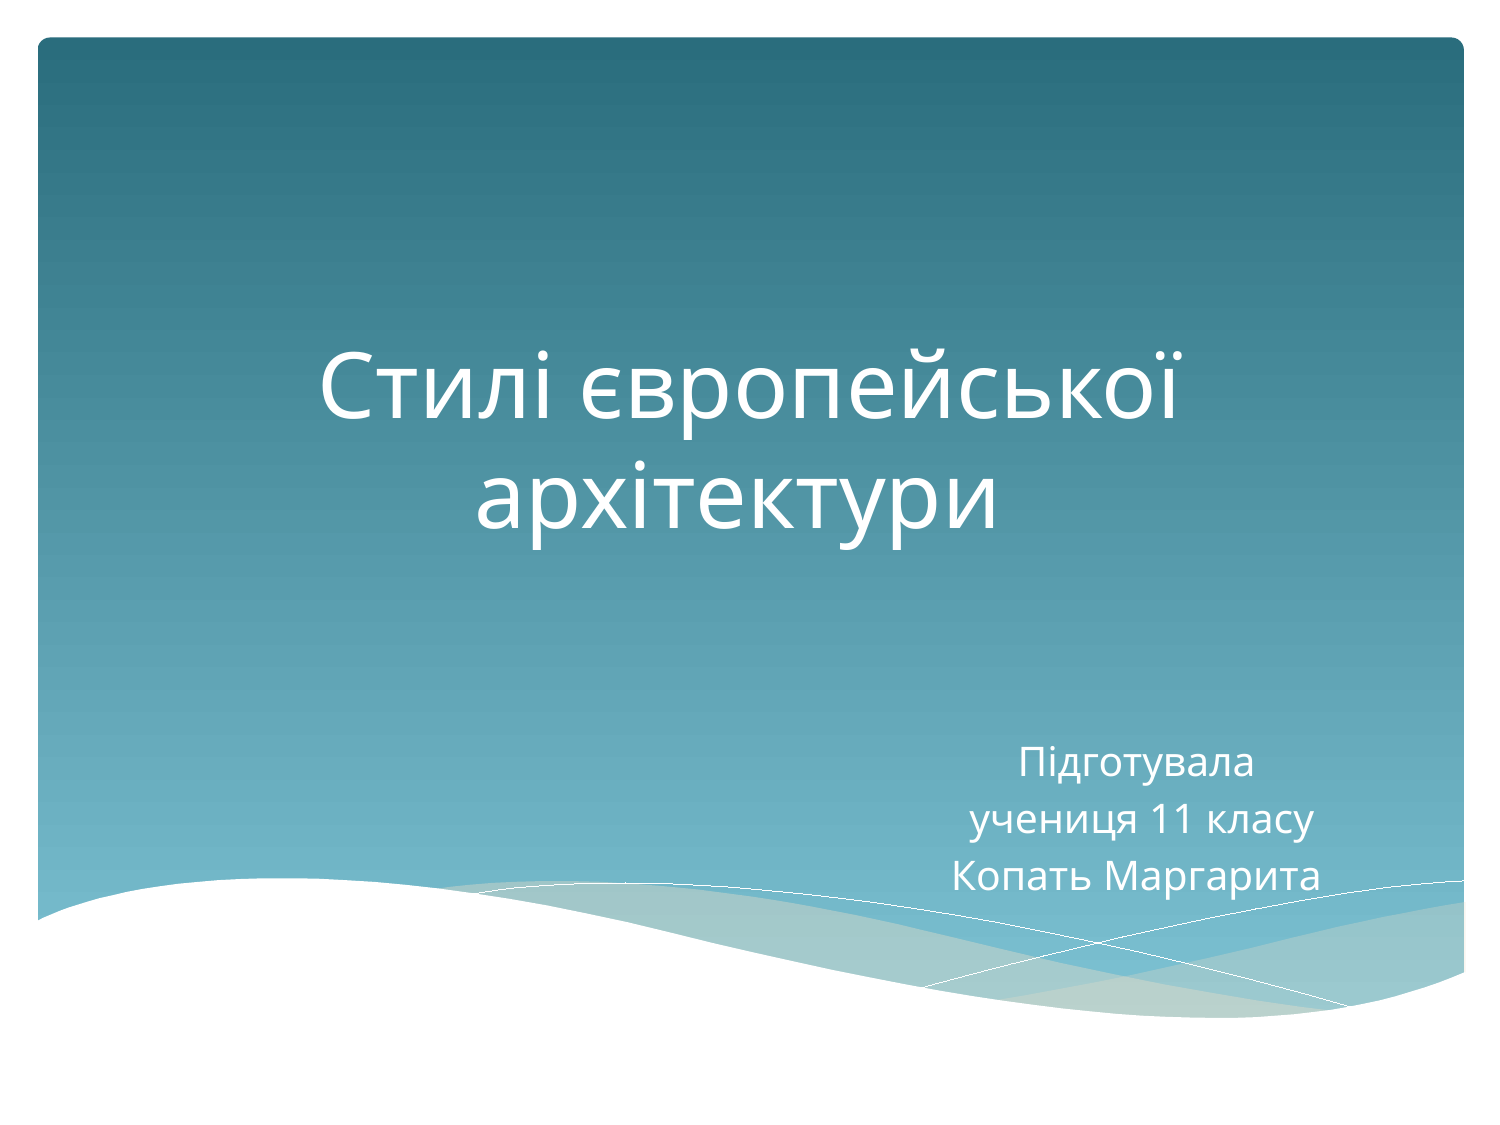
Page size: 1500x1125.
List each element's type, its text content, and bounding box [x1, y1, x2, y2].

title Стилі європейської архітектури [112, 262, 1388, 555]
subtitle Підготувала учениця 11 класу Копать Маргарита [820, 727, 1453, 908]
